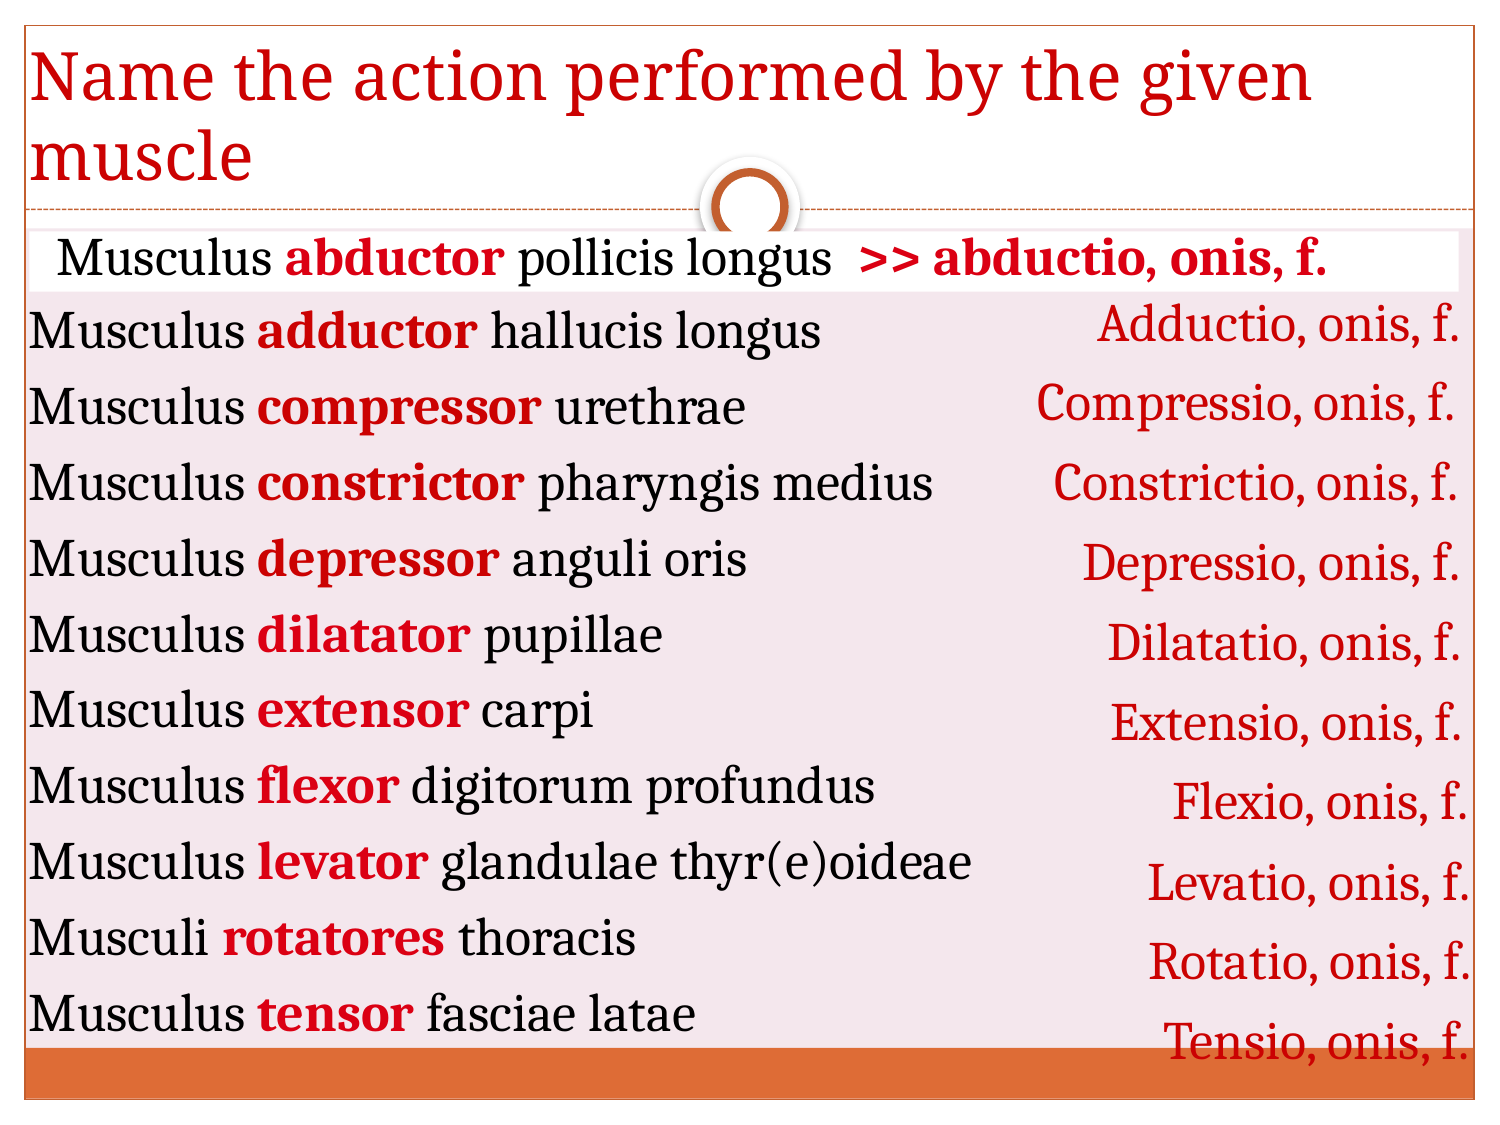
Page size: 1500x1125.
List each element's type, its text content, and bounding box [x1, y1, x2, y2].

text_box Rotatio, onis, f. [1133, 918, 1488, 998]
text_box Depressio, onis, f. [1067, 519, 1476, 599]
text_box Flexio, onis, f. [1157, 758, 1484, 838]
title Name the action performed by the given muscle [14, 20, 1471, 208]
text_box Musculus abductor pollicis longus >> abductio, onis, f. [29, 231, 1459, 292]
text_box Adductio, onis, f. [1083, 279, 1476, 360]
text_box Levatio, onis, f. [1132, 838, 1486, 919]
text_box Dilatatio, onis, f. [1092, 598, 1478, 679]
list Musculus adductor hallucis longus Musculus compressor urethrae Musculus constrictor pharyngis medius Musculus depressor anguli oris Musculus dilatator pupillae Musculus extensor carpi Musculus flexor digitorum profundus Musculus levator glandulae thyr(e)oideae Musculi rotatores thoracis Musculus tensor fasciae latae [14, 286, 1365, 1116]
text_box Tensio, onis, f. [1148, 998, 1486, 1078]
text_box Constrictio, onis, f. [1039, 439, 1475, 519]
text_box Extensio, onis, f. [1095, 678, 1479, 759]
text_box Compressio, onis, f. [1023, 359, 1472, 440]
